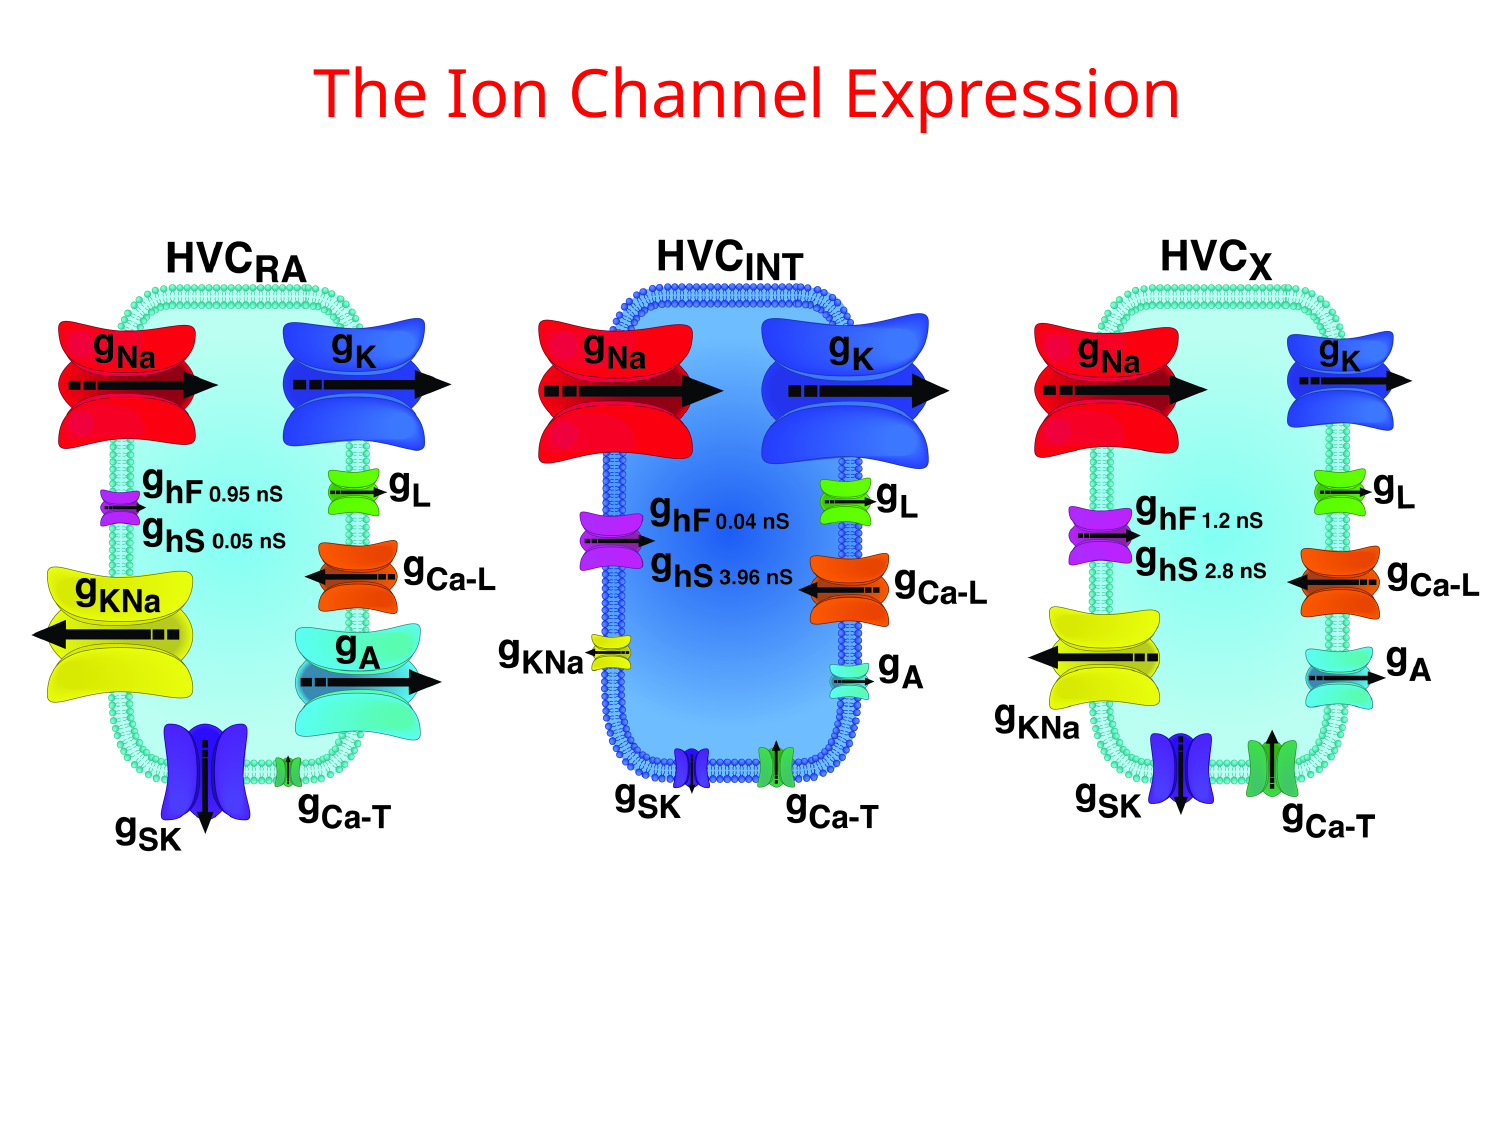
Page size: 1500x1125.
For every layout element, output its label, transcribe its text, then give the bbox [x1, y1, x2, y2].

title The Ion Channel Expression [111, 36, 1387, 145]
picture [0, 195, 1500, 926]
